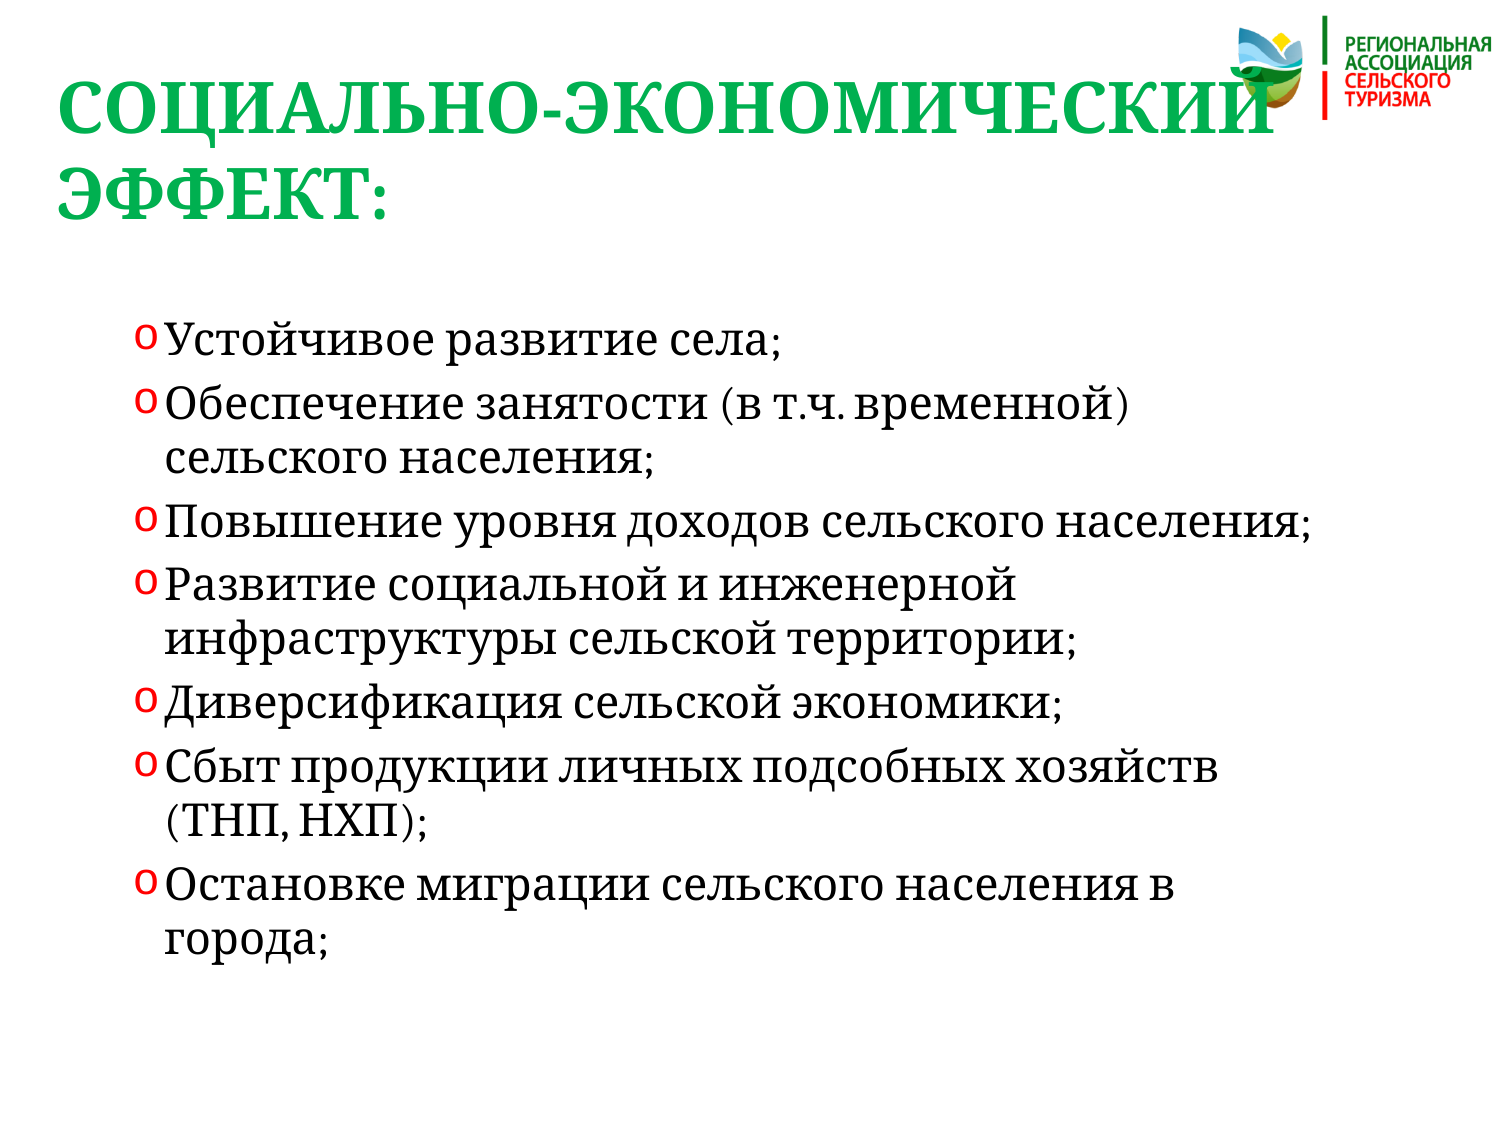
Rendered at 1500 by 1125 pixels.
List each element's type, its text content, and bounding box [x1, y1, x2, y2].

title СОЦИАЛЬНО-ЭКОНОМИЧЕСКИЙ ЭФФЕКТ: [41, 54, 1292, 243]
text_box Устойчивое развитие села; Обеспечение занятости (в т.ч. временной) сельского населения; Повышение уровня доходов сельского населения; Развитие социальной и инженерной инфраструктуры сельской территории; Диверсификация сельской экономики; Сбыт продукции личных подсобных хозяйств (ТНП, НХП); Остановке миграции сельского населения в города; [101, 302, 1329, 1024]
picture [1210, 0, 1500, 209]
